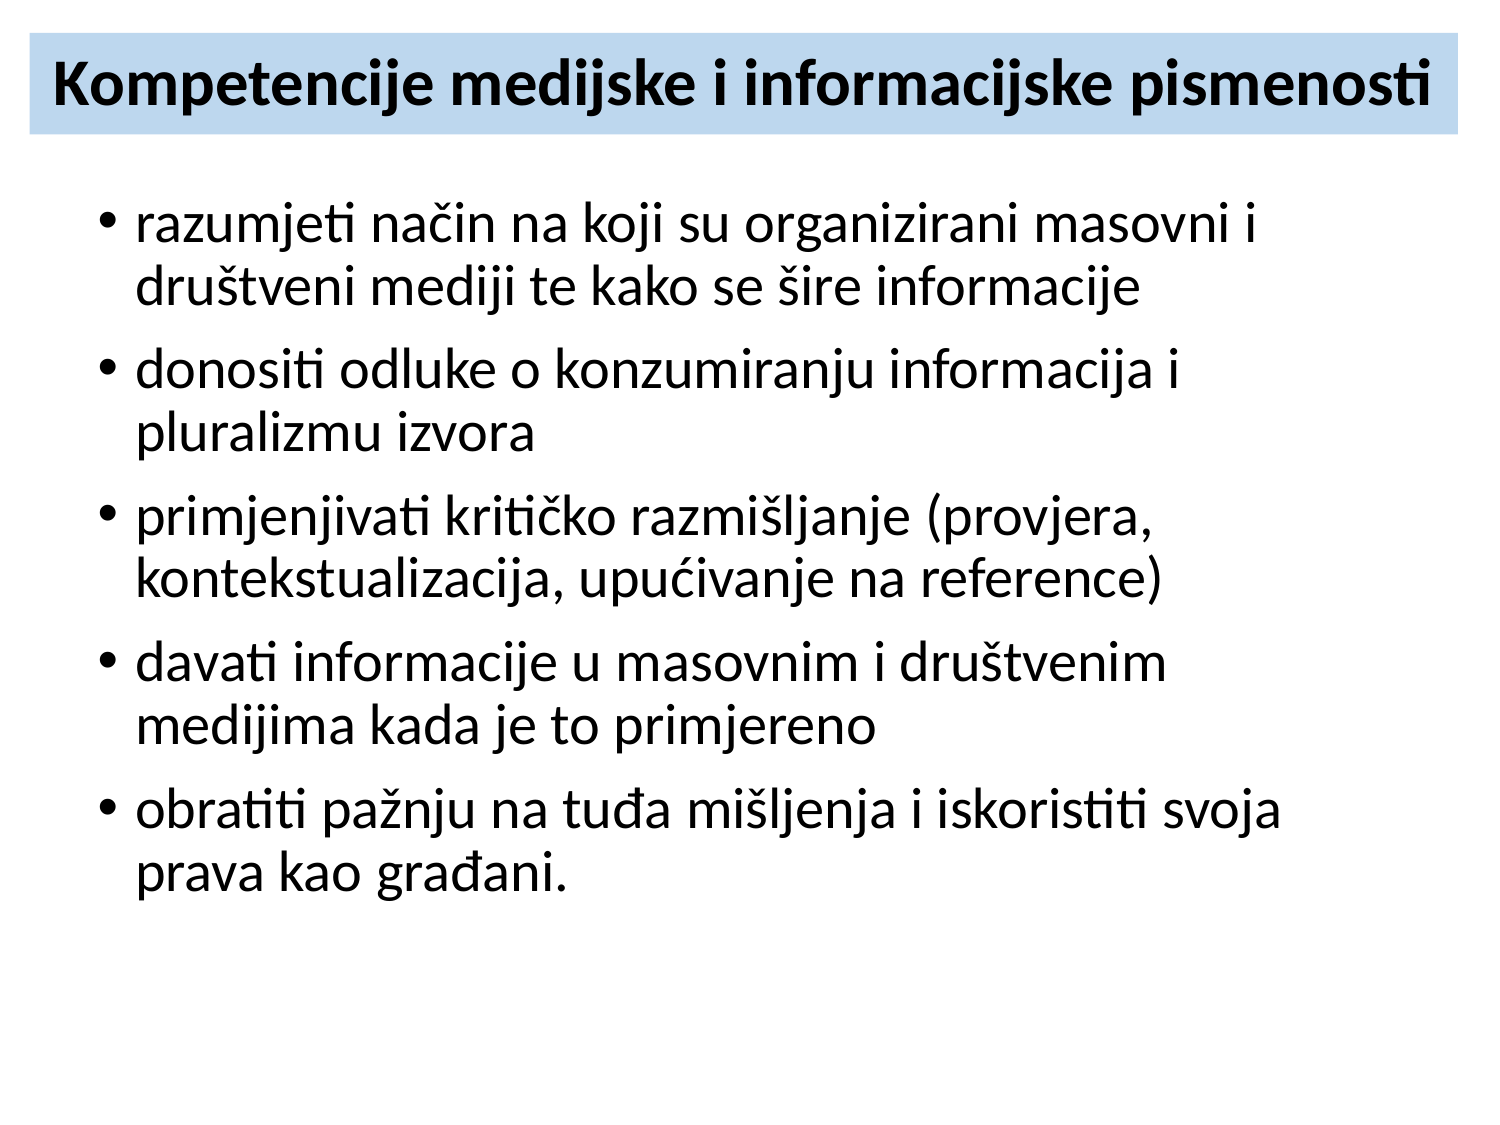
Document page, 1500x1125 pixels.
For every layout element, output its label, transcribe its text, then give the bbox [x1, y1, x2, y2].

title Kompetencije medijske i informacijske pismenosti [29, 32, 1458, 135]
list razumjeti način na koji su organizirani masovni i društveni mediji te kako se šire informacije donositi odluke o konzumiranju informacija i pluralizmu izvora primjenjivati kritičko razmišljanje (provjera, kontekstualizacija, upućivanje na reference) davati informacije u masovnim i društvenim medijima kada je to primjereno obratiti pažnju na tuđa mišljenja i iskoristiti svoja prava kao građani. [82, 184, 1424, 1014]
